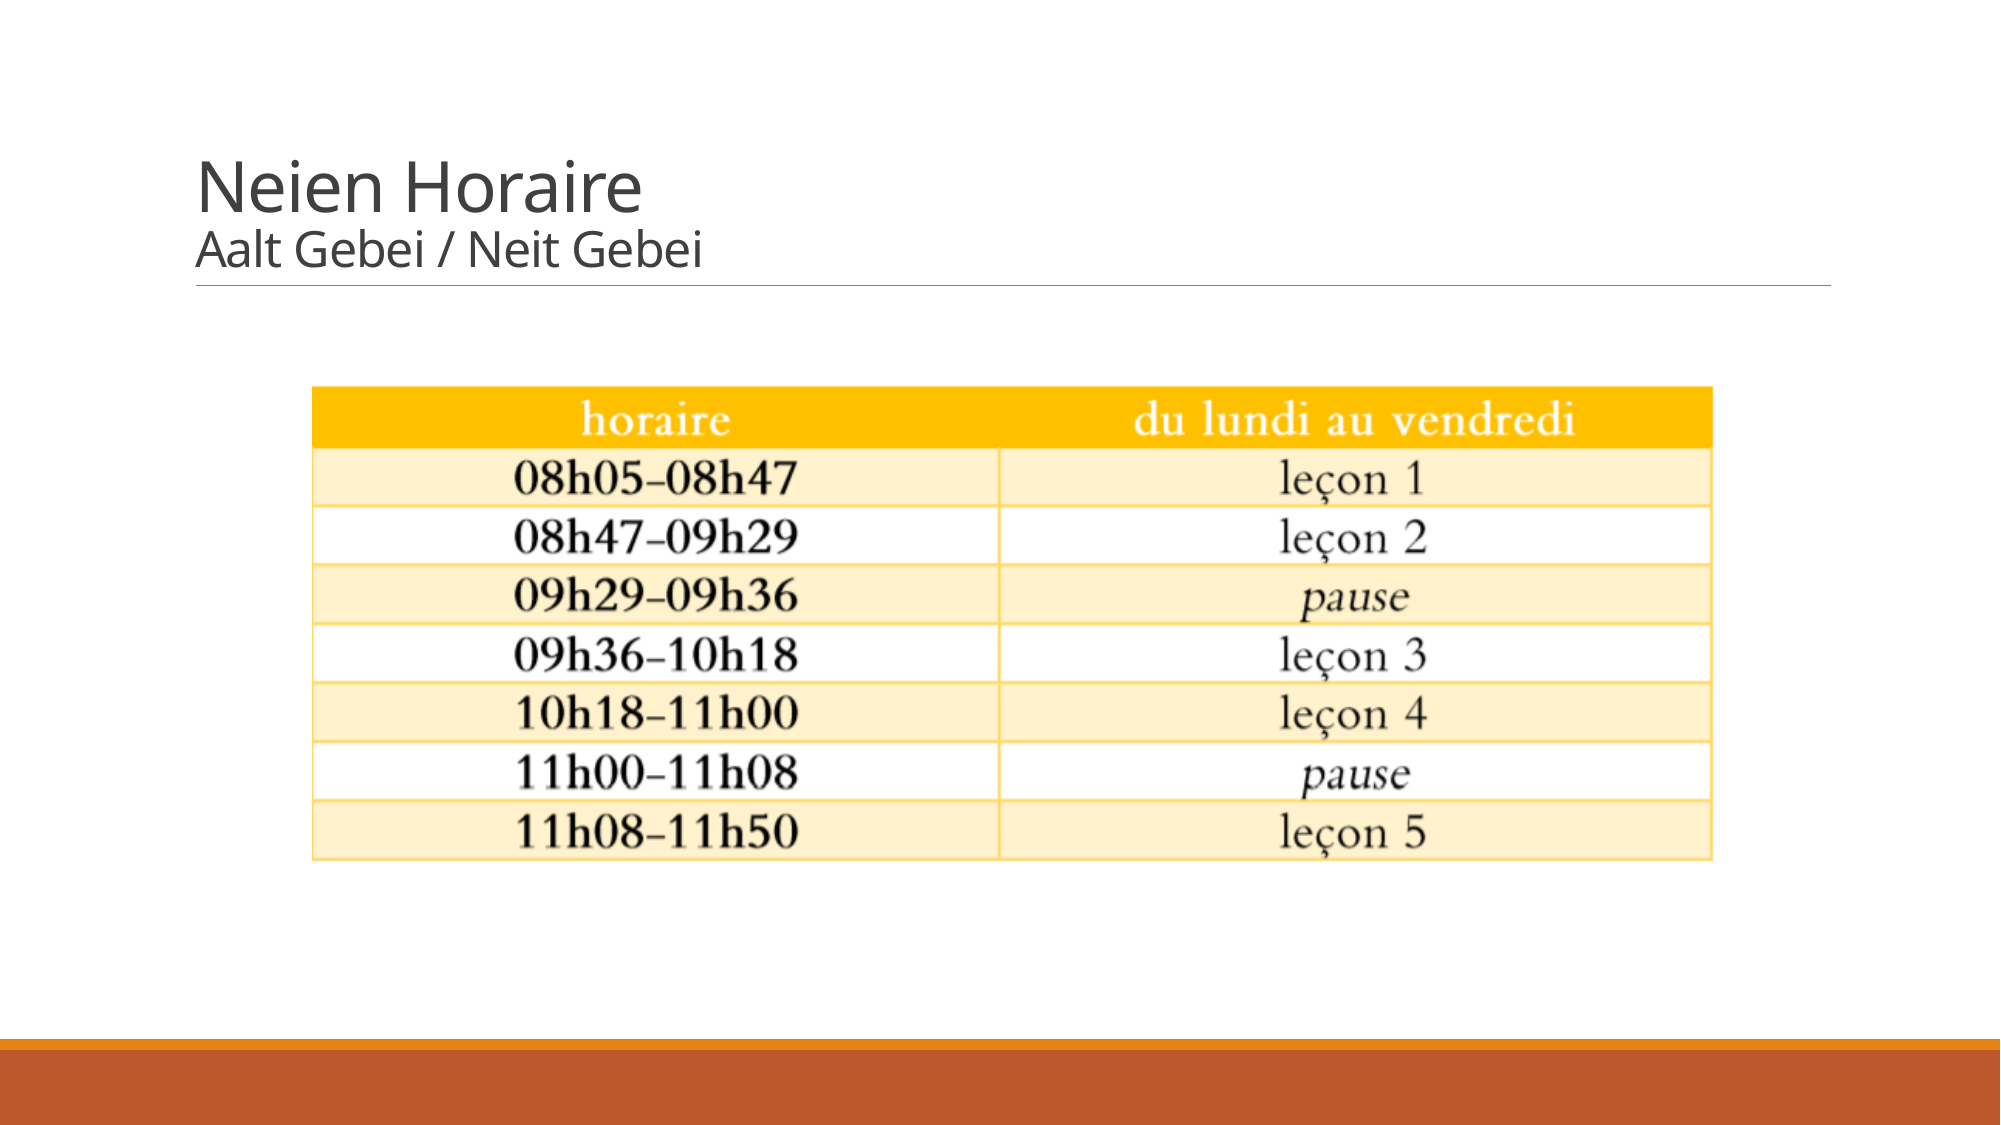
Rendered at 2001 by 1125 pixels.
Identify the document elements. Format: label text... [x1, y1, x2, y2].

title Neien Horaire Aalt Gebei / Neit Gebei [180, 47, 1830, 285]
picture [311, 384, 1715, 863]
